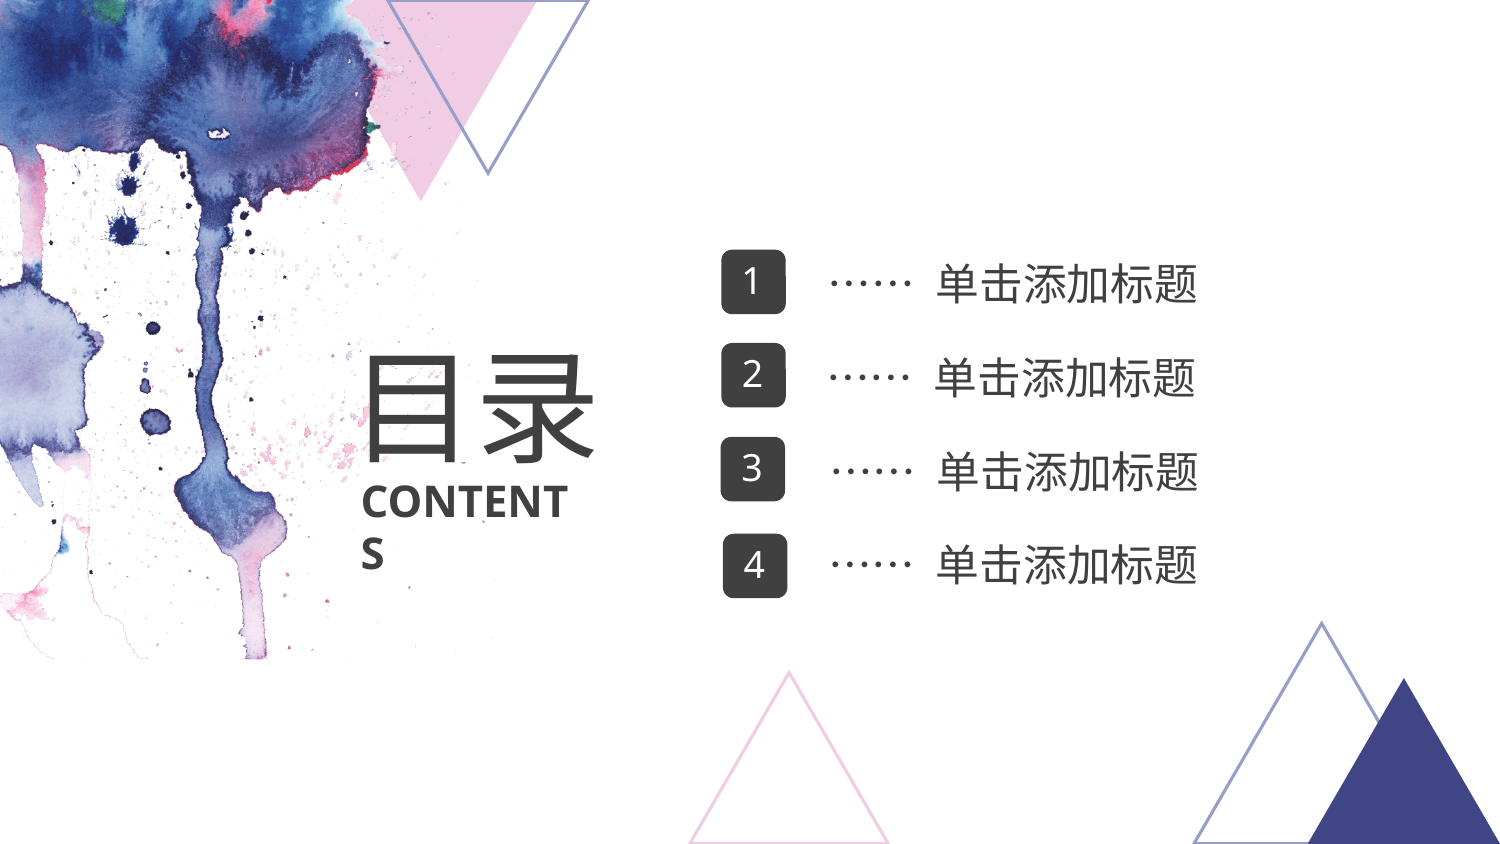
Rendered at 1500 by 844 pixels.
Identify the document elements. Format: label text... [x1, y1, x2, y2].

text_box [718, 533, 791, 599]
text_box CONTENTS [486, 486, 605, 586]
text_box …… 单击添加标题 [814, 436, 1254, 505]
text_box 目录 [486, 321, 638, 486]
text_box [486, 0, 590, 176]
text_box …… 单击添加标题 [813, 529, 1264, 598]
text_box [716, 436, 789, 502]
text_box [1306, 675, 1500, 844]
text_box [688, 670, 890, 844]
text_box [716, 342, 789, 408]
text_box [1192, 621, 1378, 844]
text_box …… 单击添加标题 [811, 342, 1237, 411]
picture [0, 0, 524, 693]
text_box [716, 249, 789, 315]
text_box …… 单击添加标题 [813, 249, 1252, 317]
